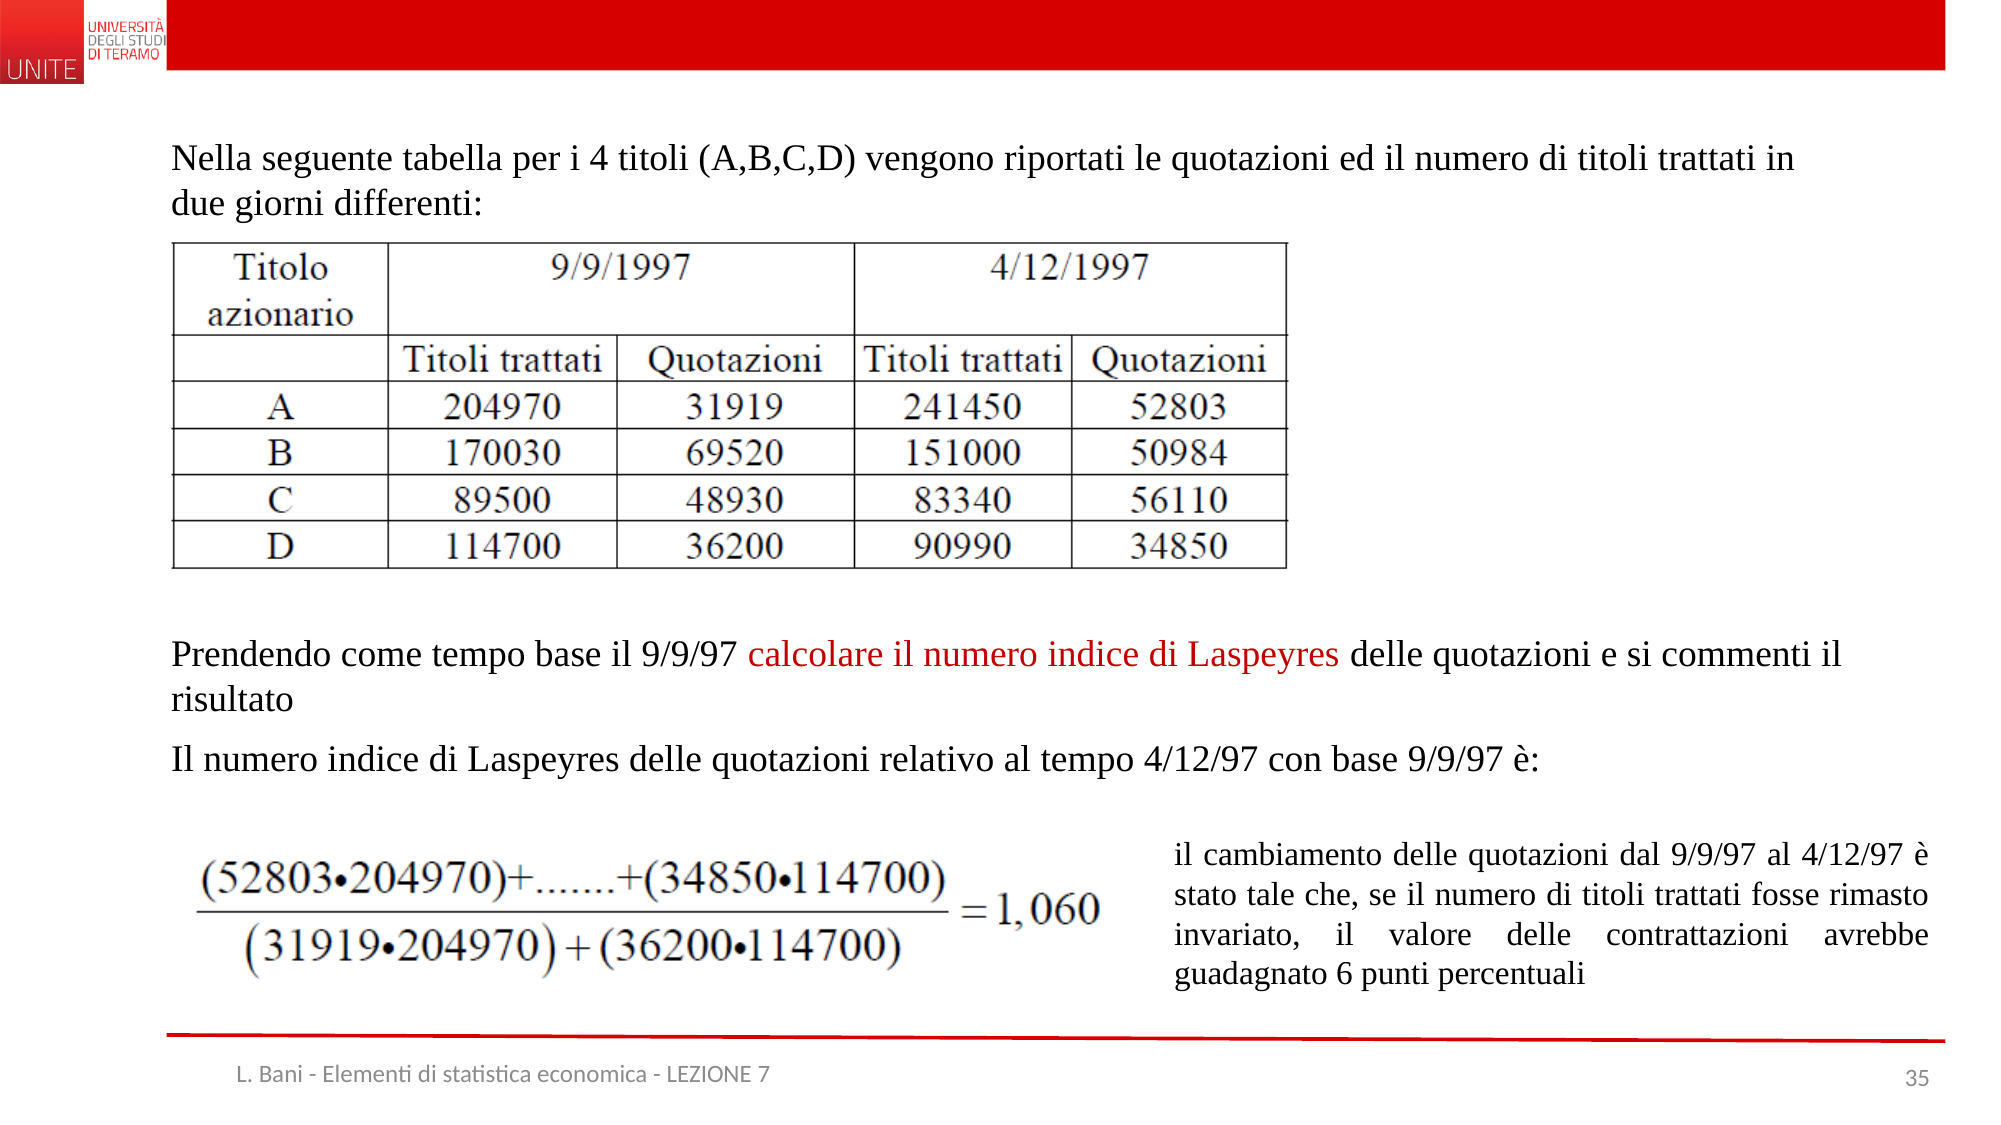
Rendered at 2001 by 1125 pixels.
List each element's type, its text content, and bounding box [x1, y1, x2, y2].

text_box Il numero indice di Laspeyres delle quotazioni relativo al tempo 4/12/97 con base 9/9/97 è: [156, 726, 1611, 786]
text_box il cambiamento delle quotazioni dal 9/9/97 al 4/12/97 è stato tale che, se il numero di titoli trattati fosse rimasto invariato, il valore delle contrattazioni avrebbe guadagnato 6 punti percentuali [1159, 824, 1946, 999]
picture [156, 231, 1301, 581]
picture [0, 0, 167, 84]
picture [156, 846, 1194, 983]
text_box Prendendo come tempo base il 9/9/97 calcolare il numero indice di Laspeyres delle quotazioni e si commenti il risultato [156, 621, 1889, 727]
text_box Nella seguente tabella per i 4 titoli (A,B,C,D) vengono riportati le quotazioni ed il numero di titoli trattati in due giorni differenti: [156, 125, 1869, 231]
slide_number 35 [1495, 1046, 1946, 1106]
footer L. Bani - Elementi di statistica economica - LEZIONE 7 [166, 1042, 842, 1103]
